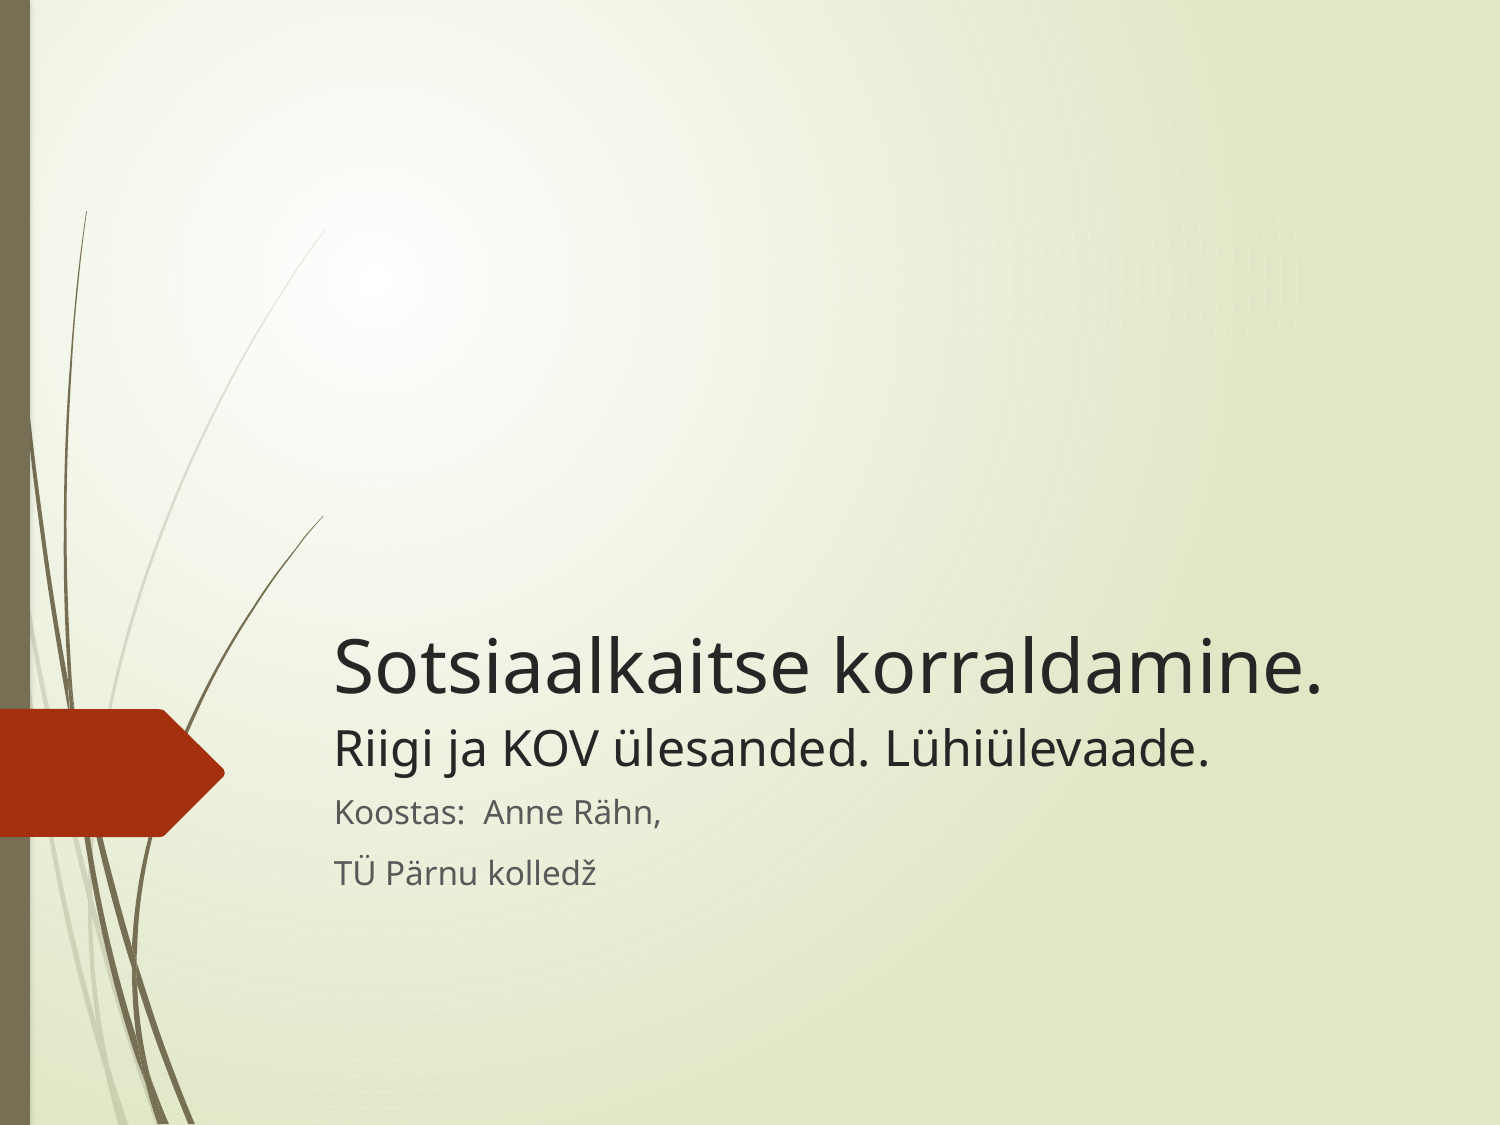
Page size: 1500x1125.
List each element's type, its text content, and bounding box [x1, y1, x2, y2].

subtitle Koostas: Anne Rähn, TÜ Pärnu kolledž [318, 783, 1402, 969]
title Sotsiaalkaitse korraldamine. Riigi ja KOV ülesanded. Lühiülevaade. [318, 412, 1402, 783]
